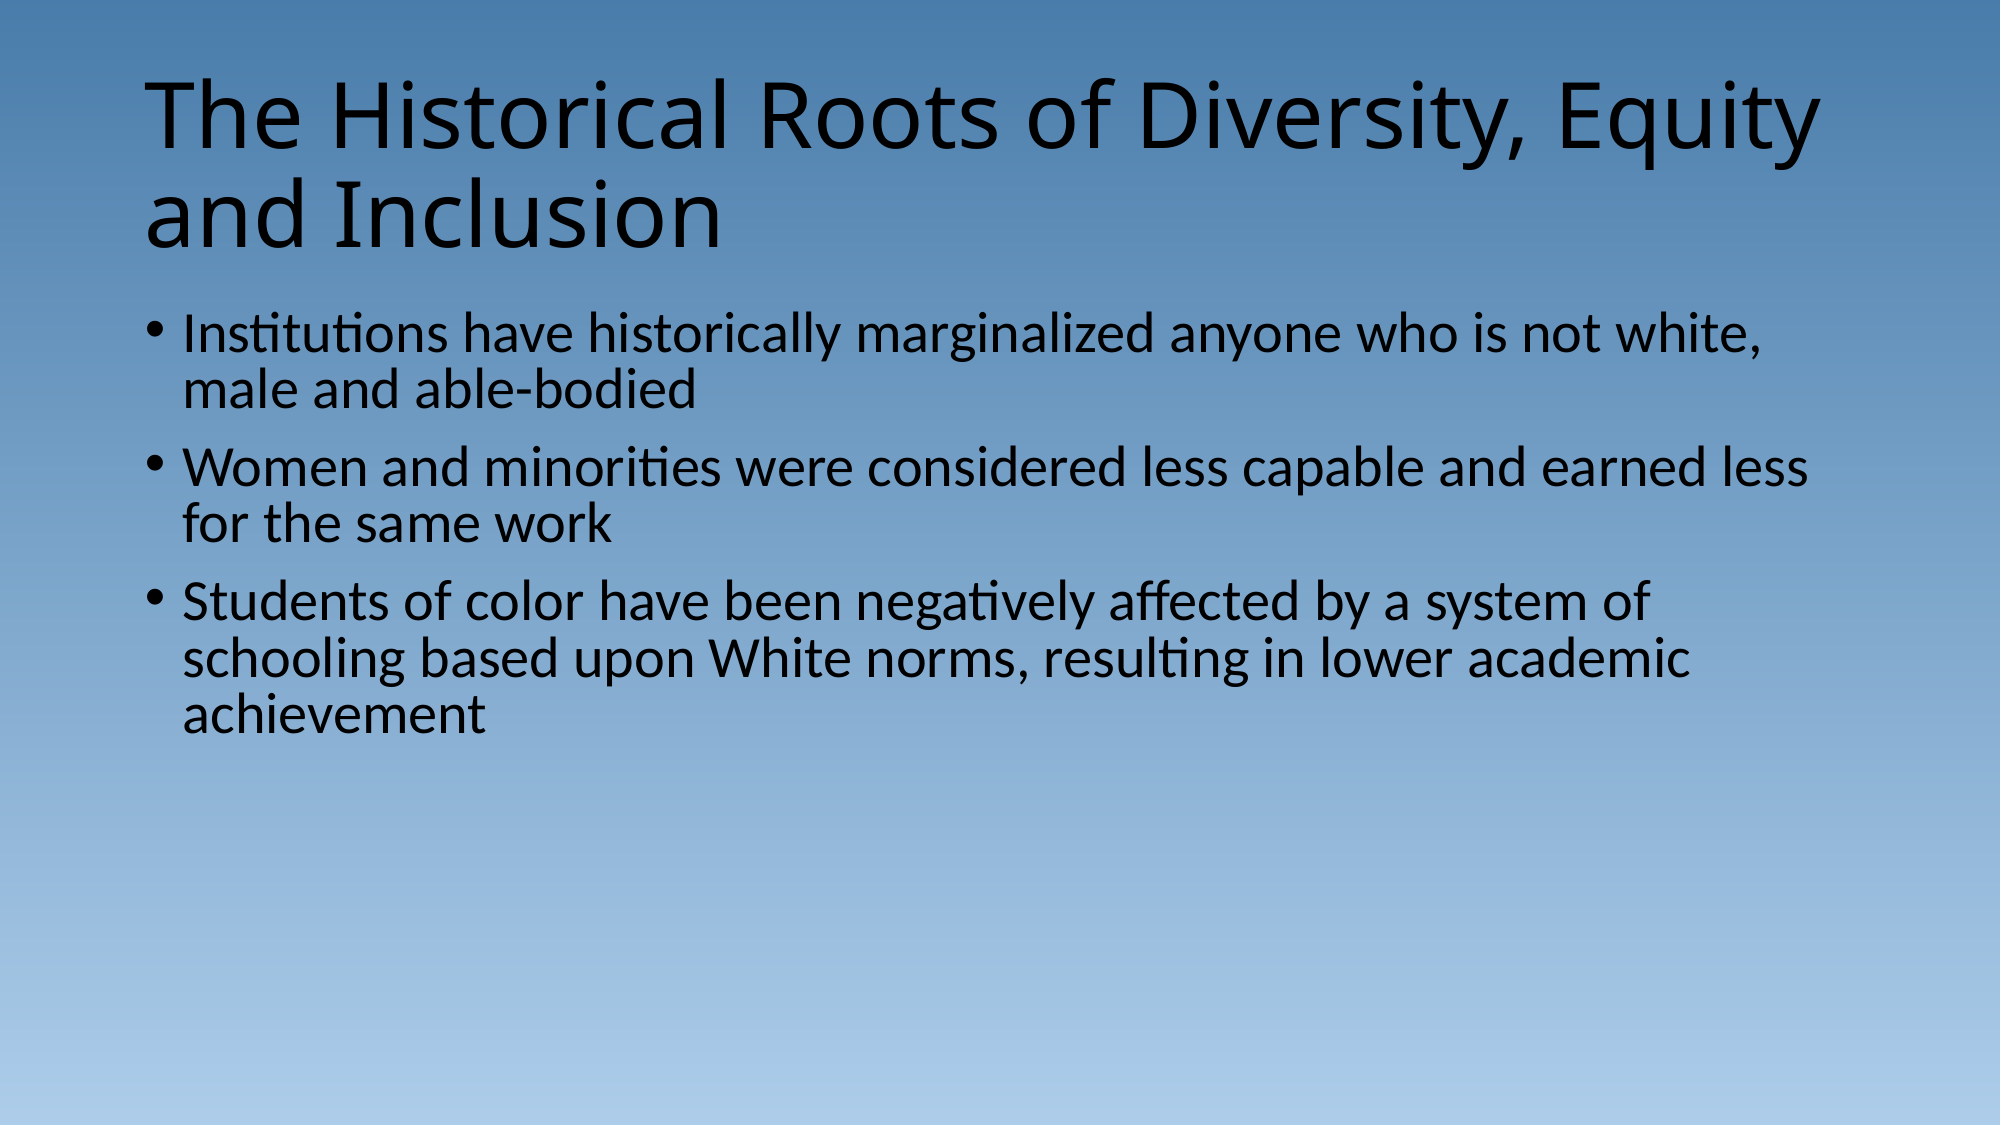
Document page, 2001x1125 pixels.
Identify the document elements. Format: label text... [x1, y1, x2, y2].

list Institutions have historically marginalized anyone who is not white, male and able-bodied Women and minorities were considered less capable and earned less for the same work Students of color have been negatively affected by a system of schooling based upon White norms, resulting in lower academic achievement [136, 298, 1863, 1014]
title The Historical Roots of Diversity, Equity and Inclusion [136, 59, 1863, 278]
